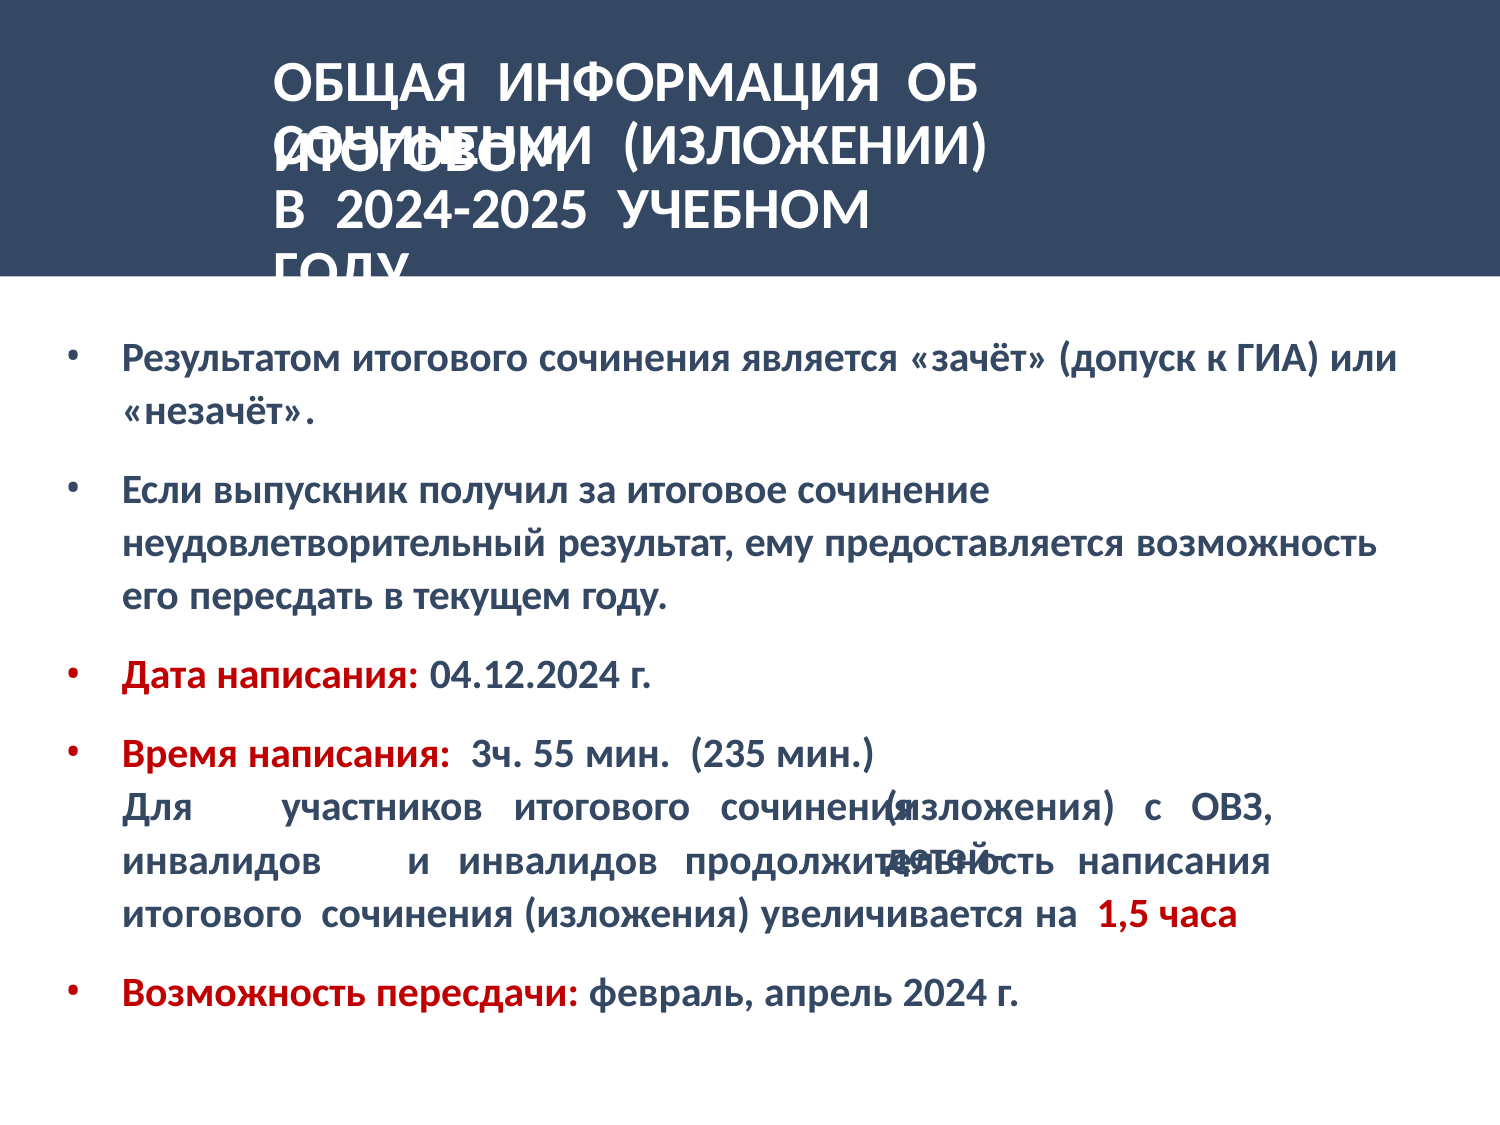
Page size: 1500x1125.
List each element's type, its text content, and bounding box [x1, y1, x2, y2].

text_box инвалидов и инвалидов продолжительность написания итогового сочинения (изложения) увеличивается на 1,5 часа Возможность пересдачи: февраль, апрель 2024 г. [63, 827, 1421, 1015]
text_box [0, 0, 1500, 277]
text_box СОЧИНЕНИИ (ИЗЛОЖЕНИИ) В 2024-2025 УЧЕБНОМ ГОДУ [271, 103, 1030, 303]
text_box Результатом итогового сочинения является «зачёт» (допуск к ГИА) или «незачёт». Если выпускник получил за итоговое сочинение неудовлетворительный результат, ему предоставляется возможность его пересдать в текущем году. [63, 323, 1405, 616]
text_box (изложения) с ОВЗ, детей- [882, 777, 1421, 827]
text_box Дата написания: 04.12.2024 г. Время написания: 3ч. 55 мин. (235 мин.) Для участников итогового сочинения [63, 616, 1413, 827]
title ОБЩАЯ ИНФОРМАЦИЯ ОБ ИТОГОВОМ [271, 40, 1299, 231]
